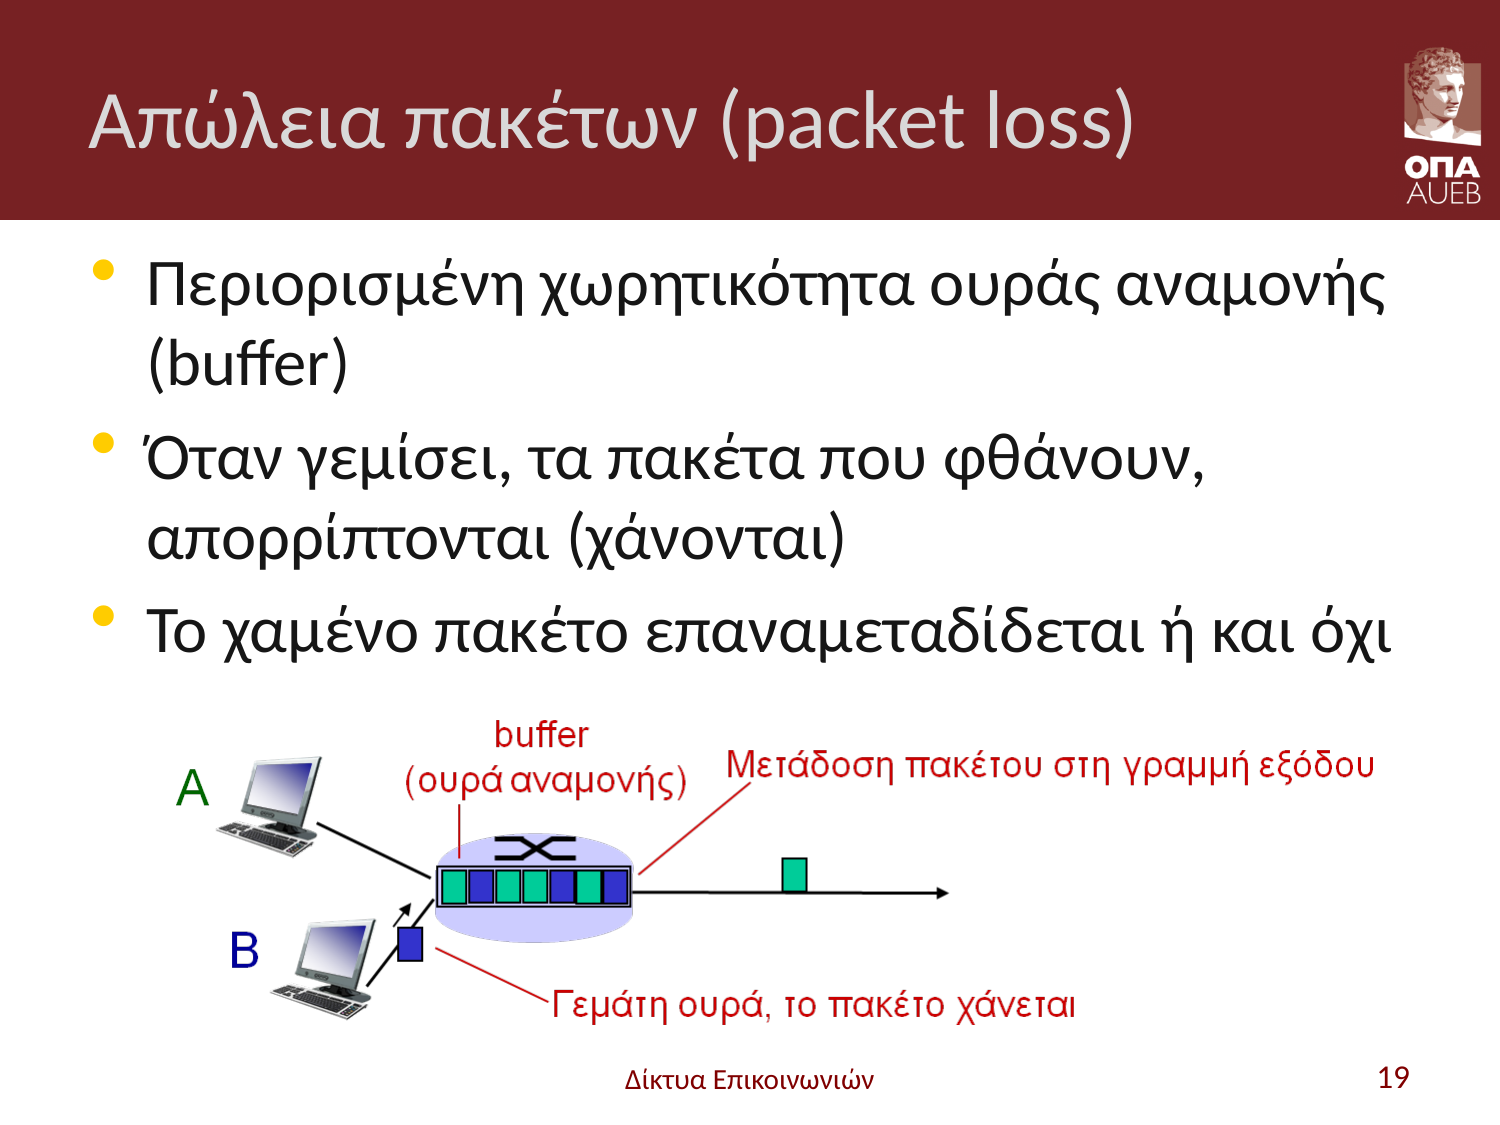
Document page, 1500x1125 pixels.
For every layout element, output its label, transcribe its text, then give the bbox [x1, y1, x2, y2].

picture [145, 698, 1400, 1036]
picture [1394, 40, 1489, 212]
list Περιορισμένη χωρητικότητα ουράς αναμονής (buffer) Όταν γεμίσει, τα πακέτα που φθάνουν, απορρίπτονται (χάνονται) Το χαμένο πακέτο επαναμεταδίδεται ή και όχι [75, 231, 1447, 669]
slide_number 19 [1074, 1024, 1425, 1103]
title Απώλεια πακέτων (packet loss) [73, 23, 1376, 209]
footer Δίκτυα Επικοινωνιών [512, 1045, 988, 1103]
